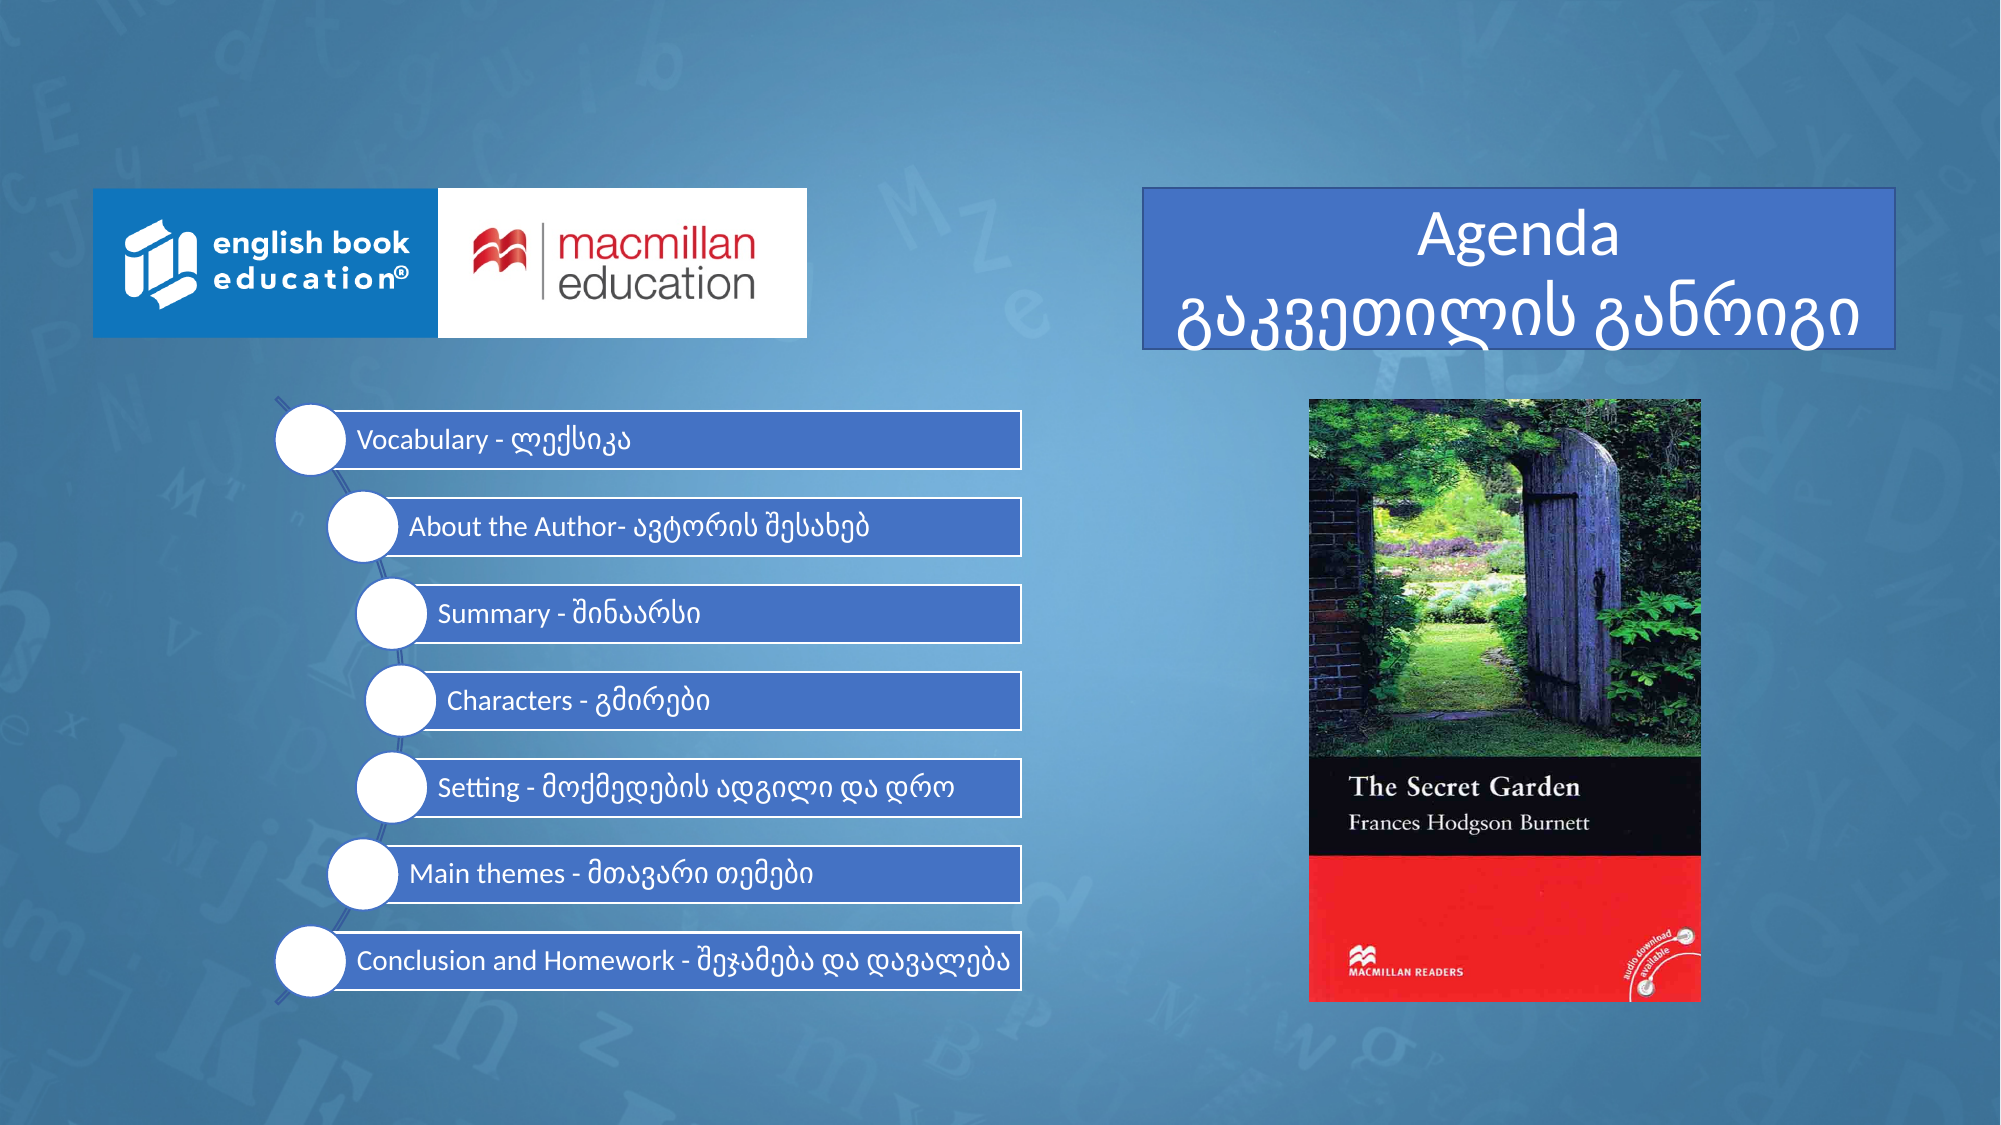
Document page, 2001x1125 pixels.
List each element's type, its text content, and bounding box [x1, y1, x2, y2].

text_box Agenda გაკვეთილის განრიგი [1142, 187, 1896, 350]
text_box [266, 381, 1030, 1020]
picture [0, 0, 2001, 1125]
